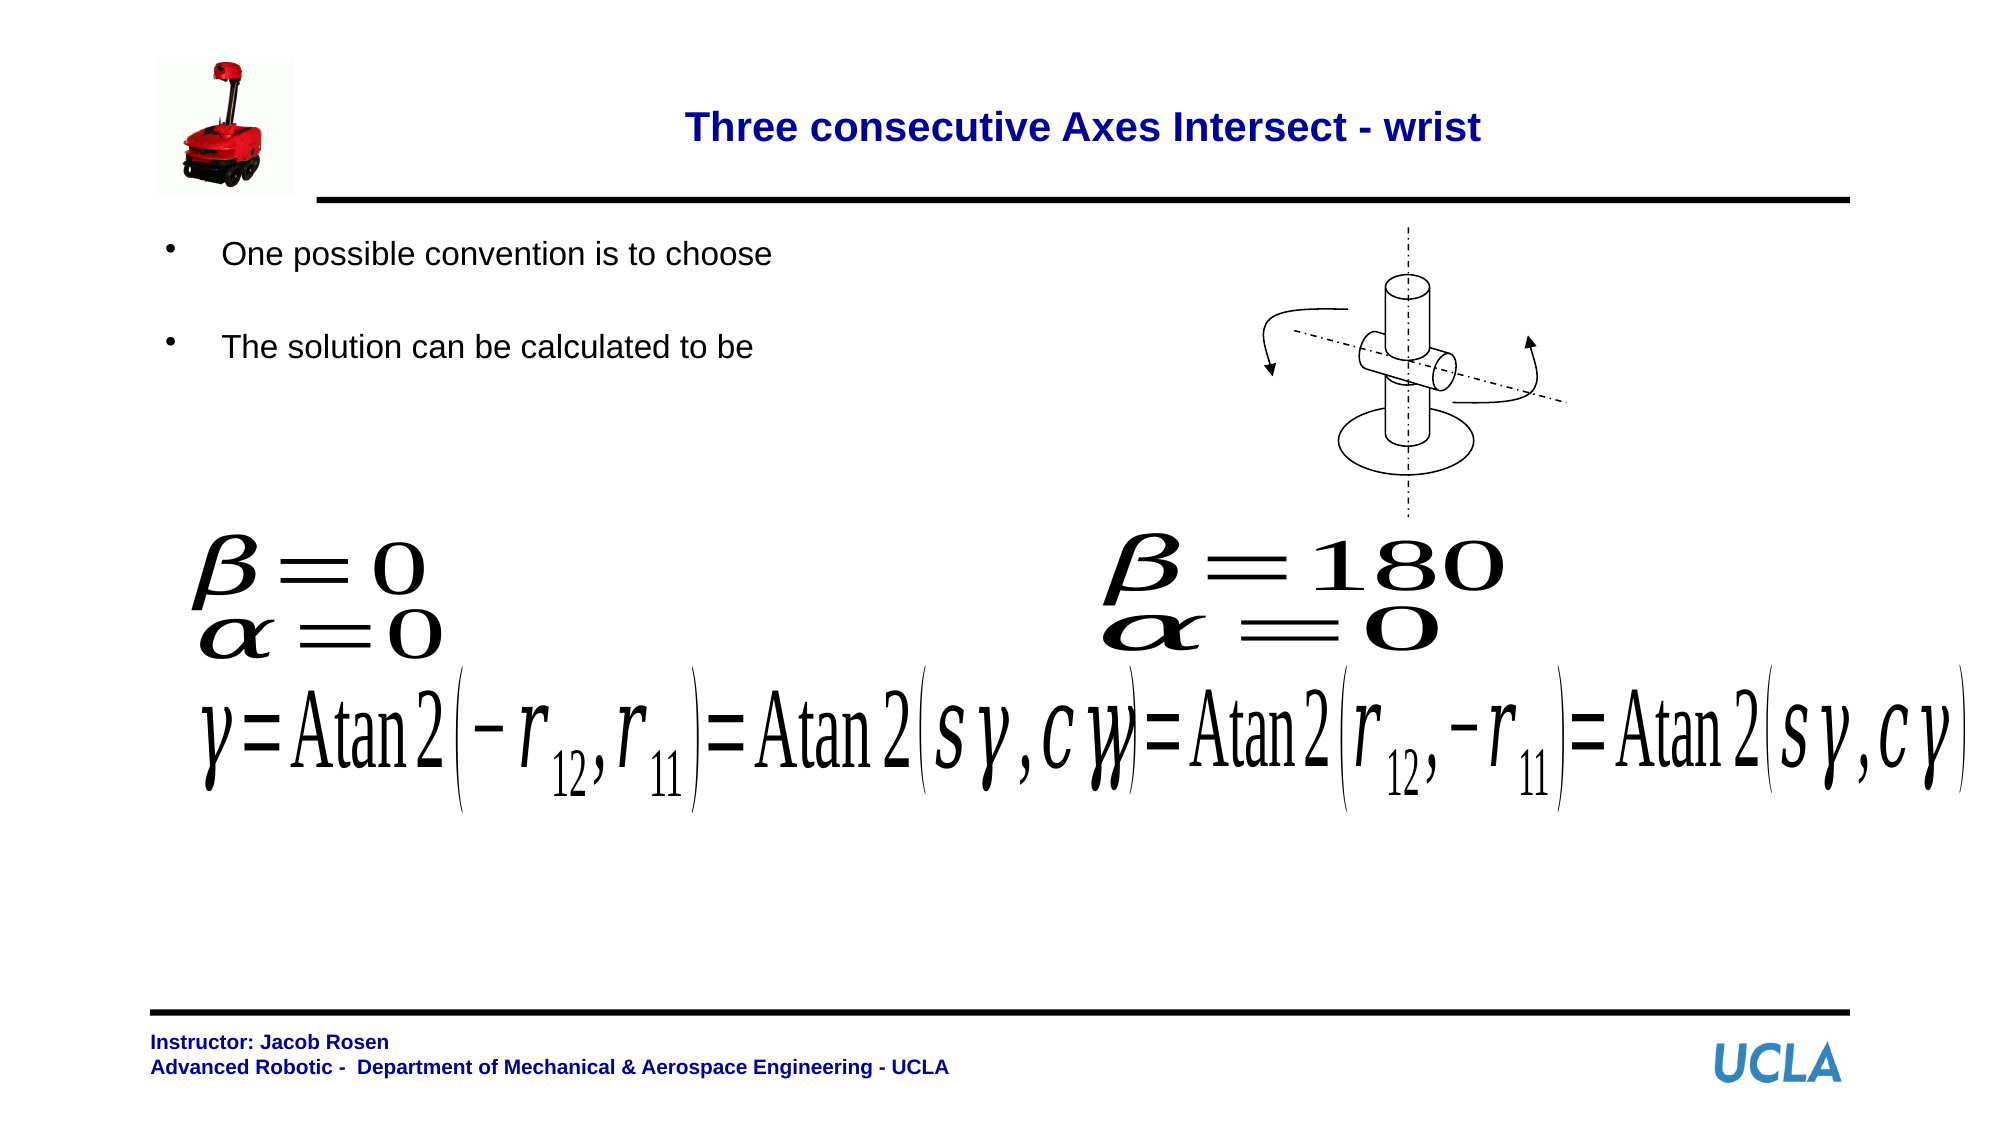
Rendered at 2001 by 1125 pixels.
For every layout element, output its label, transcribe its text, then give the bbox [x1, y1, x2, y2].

picture [155, 57, 294, 196]
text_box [1256, 227, 1567, 518]
text_box Instructor: Jacob Rosen Advanced Robotic - Department of Mechanical & Aerospace Engineering - UCLA [135, 1021, 1249, 1084]
picture [1692, 1021, 1863, 1103]
title Three consecutive Axes Intersect - wrist [316, 62, 1850, 188]
